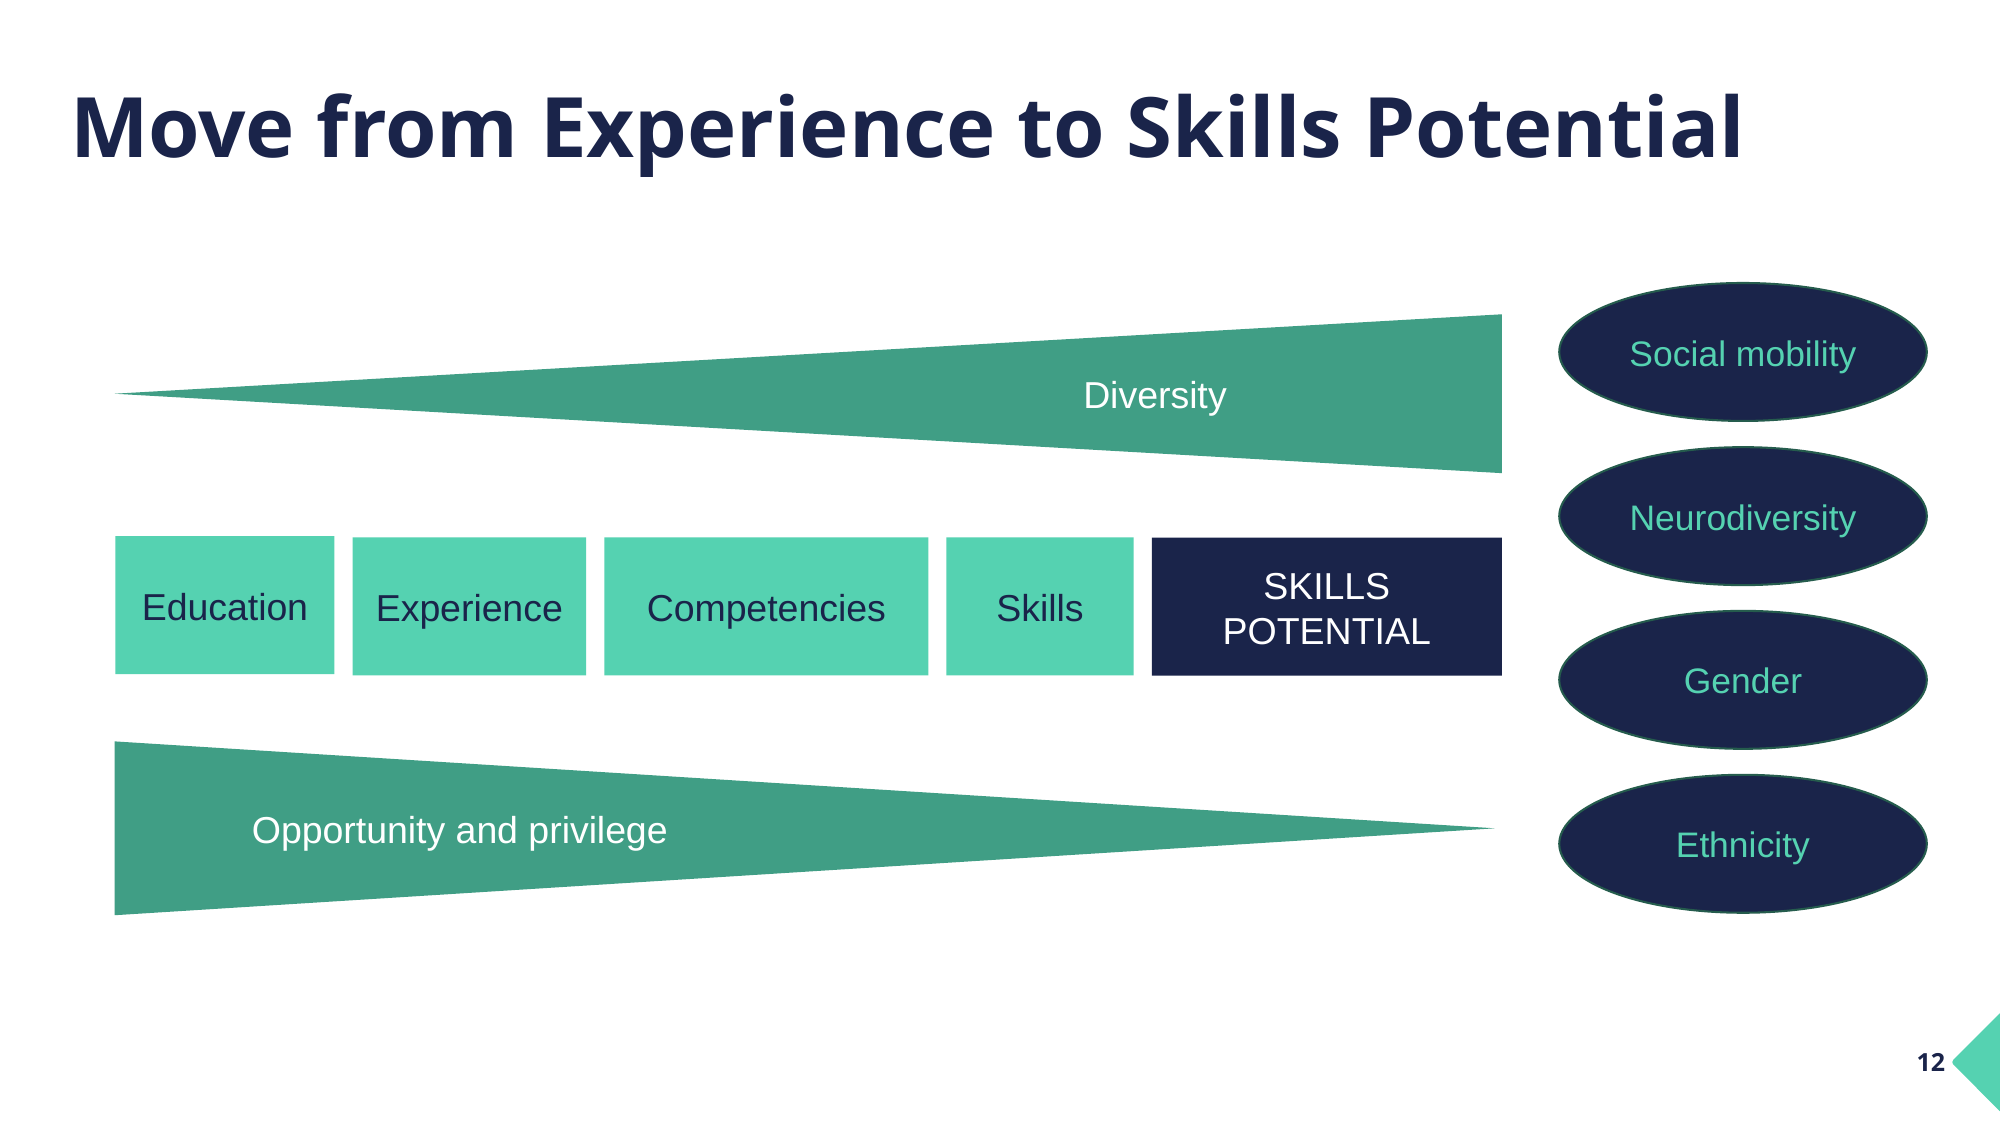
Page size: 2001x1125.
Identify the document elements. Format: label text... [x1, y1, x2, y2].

text_box Diversity [114, 313, 1503, 475]
title Move from Experience to Skills Potential [55, 71, 1781, 190]
text_box SKILLS POTENTIAL [1151, 537, 1503, 677]
text_box Neurodiversity [1558, 446, 1928, 587]
text_box Ethnicity [1558, 773, 1928, 914]
text_box Experience [351, 536, 587, 676]
text_box Competencies [603, 536, 929, 676]
text_box Social mobility [1558, 281, 1928, 422]
text_box Gender [1558, 609, 1928, 750]
text_box Education [114, 535, 335, 675]
text_box Opportunity and privilege [113, 740, 1495, 917]
text_box Skills [945, 536, 1135, 676]
